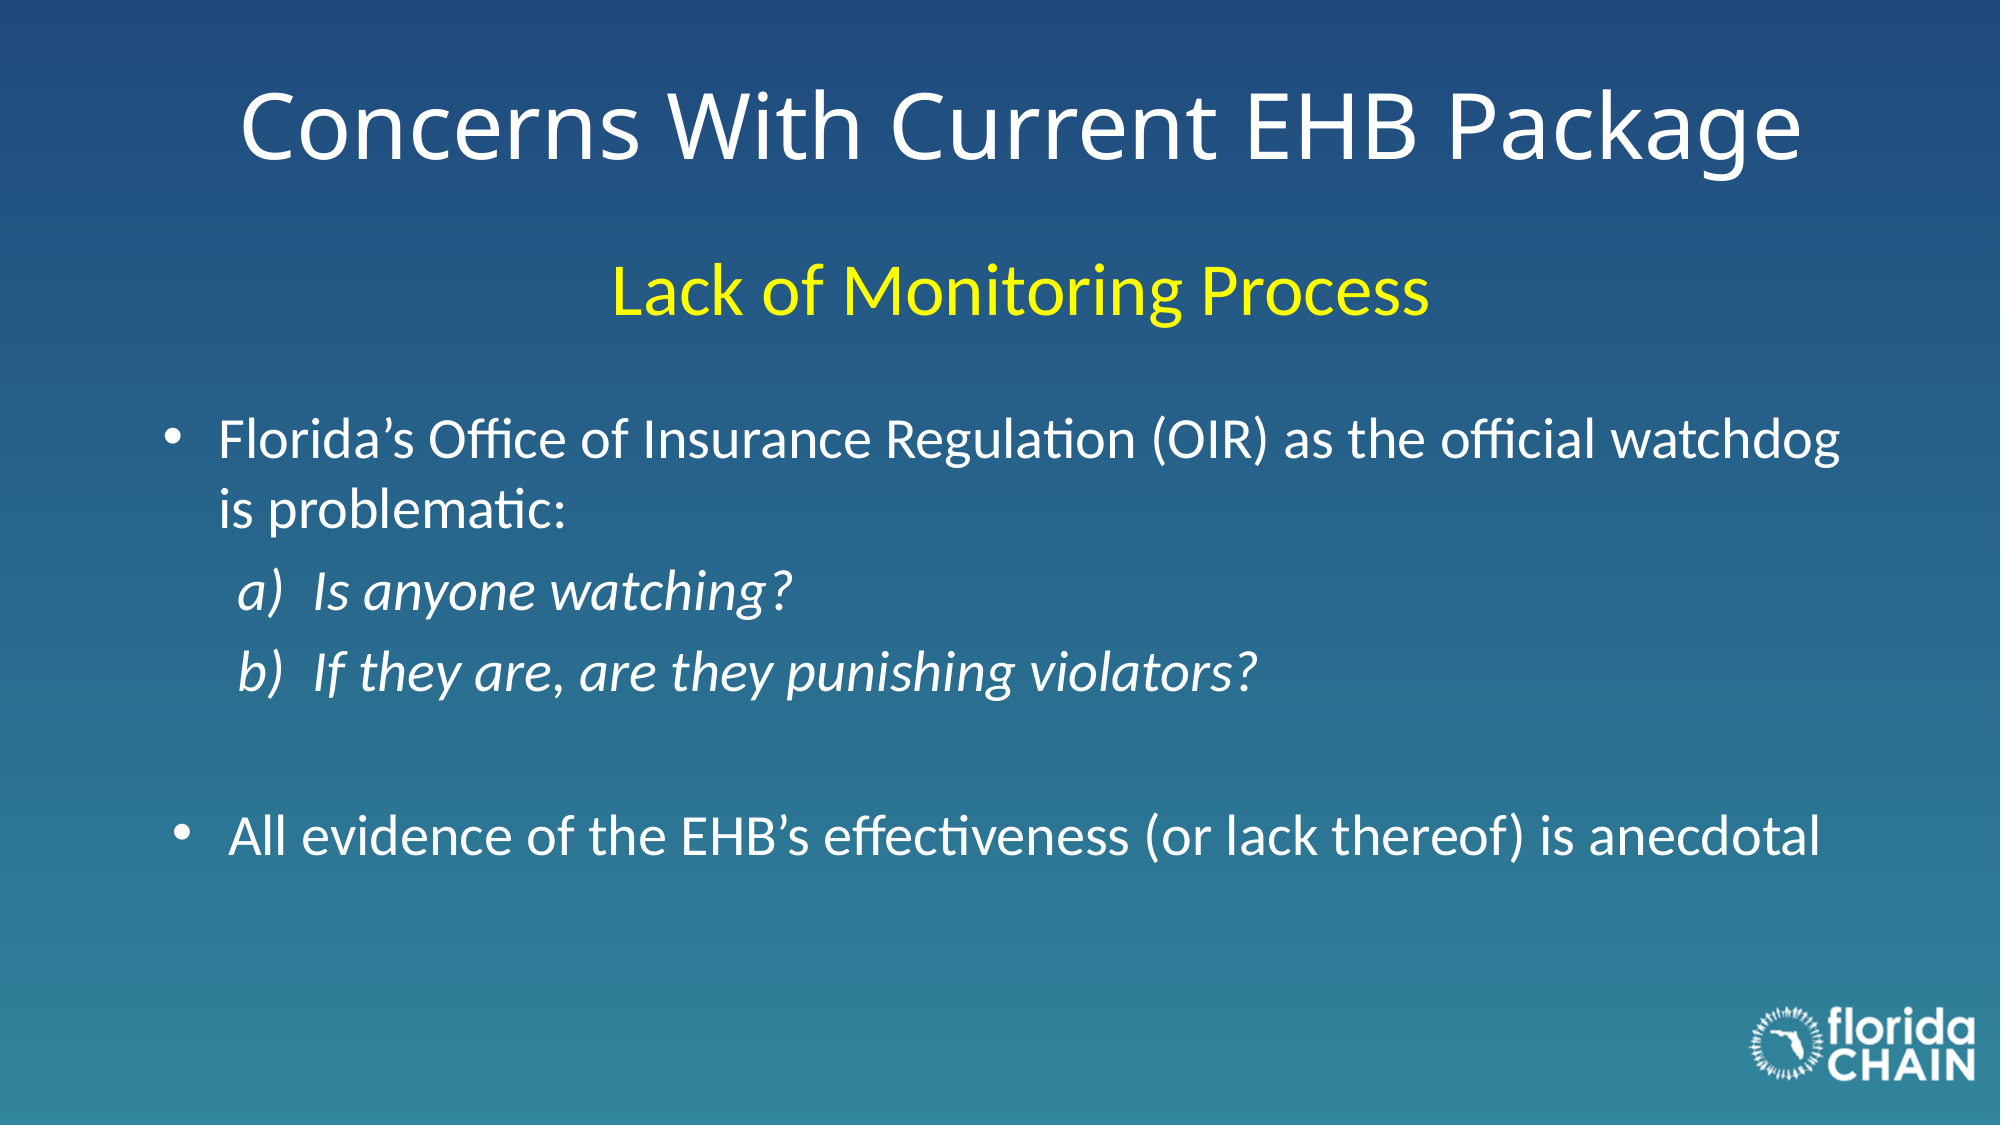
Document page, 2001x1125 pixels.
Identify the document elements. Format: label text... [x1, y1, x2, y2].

list Lack of Monitoring Process [147, 232, 1897, 377]
text_box Florida’s Office of Insurance Regulation (OIR) as the official watchdog is problematic: Is anyone watching? If they are, are they punishing violators? All evidence of the EHB’s effectiveness (or lack thereof) is anecdotal [147, 392, 1896, 851]
picture [1743, 1000, 1980, 1087]
title Concerns With Current EHB Package [207, 28, 1836, 217]
